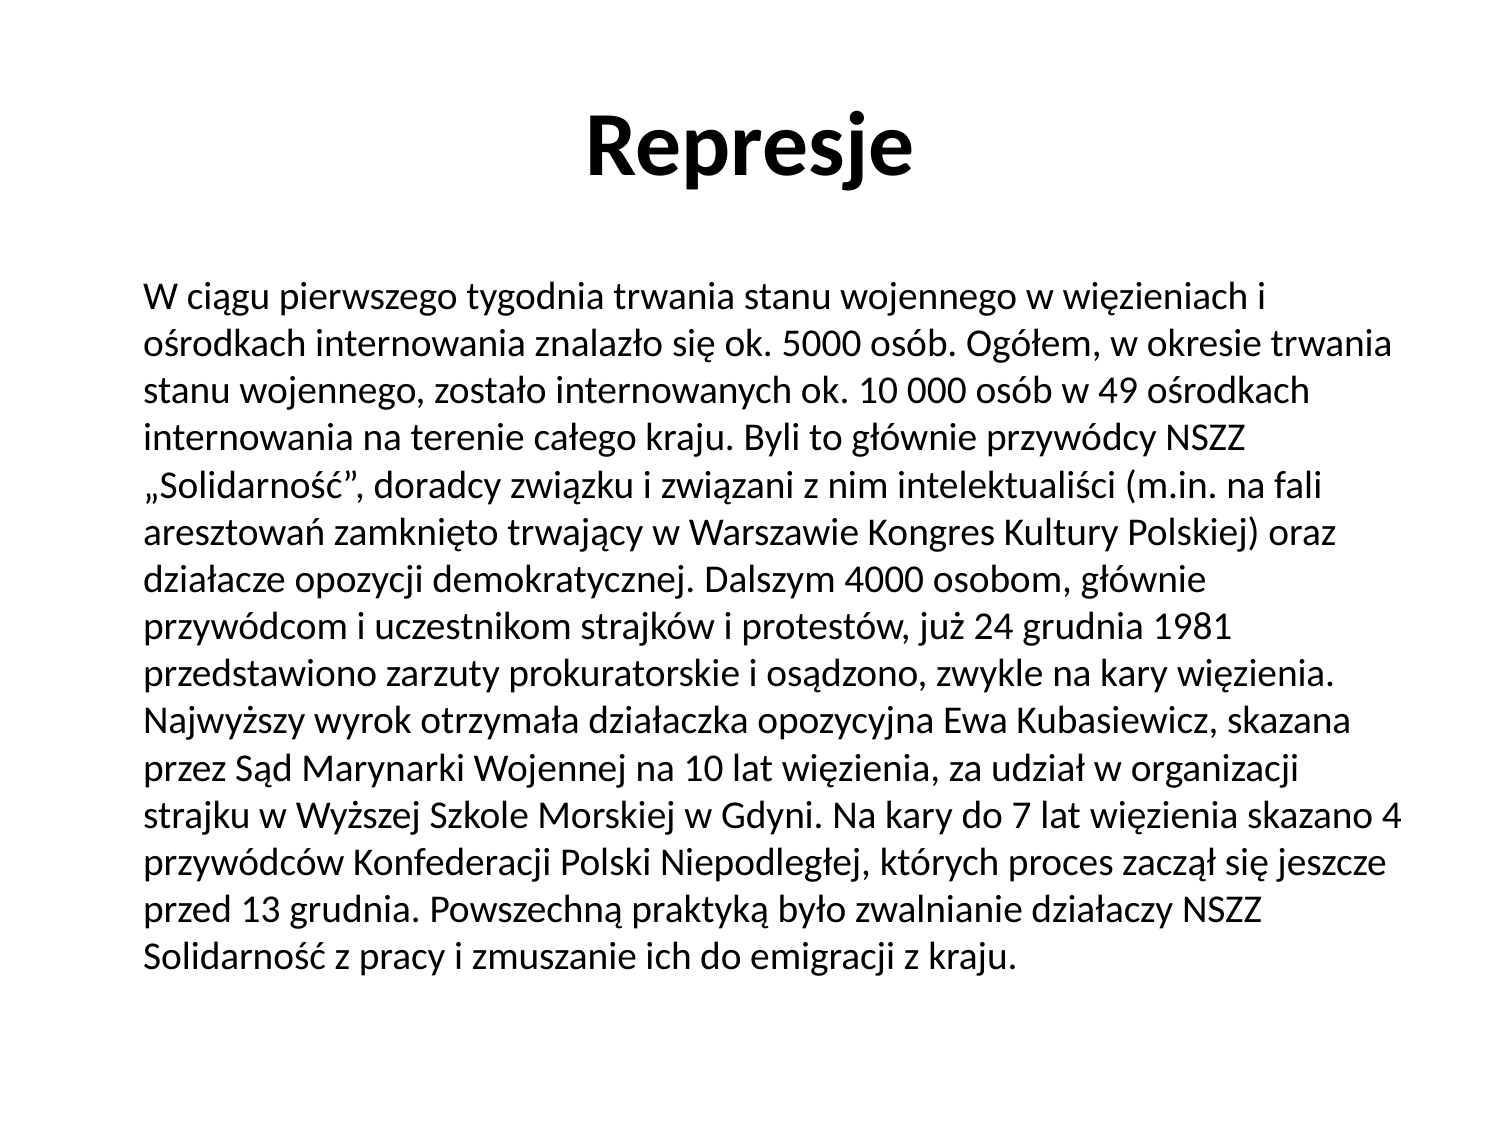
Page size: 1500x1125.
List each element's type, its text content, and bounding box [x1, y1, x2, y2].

title Represje [75, 45, 1425, 233]
list W ciągu pierwszego tygodnia trwania stanu wojennego w więzieniach i ośrodkach internowania znalazło się ok. 5000 osób. Ogółem, w okresie trwania stanu wojennego, zostało internowanych ok. 10 000 osób w 49 ośrodkach internowania na terenie całego kraju. Byli to głównie przywódcy NSZZ „Solidarność”, doradcy związku i związani z nim intelektualiści (m.in. na fali aresztowań zamknięto trwający w Warszawie Kongres Kultury Polskiej) oraz działacze opozycji demokratycznej. Dalszym 4000 osobom, głównie przywódcom i uczestnikom strajków i protestów, już 24 grudnia 1981 przedstawiono zarzuty prokuratorskie i osądzono, zwykle na kary więzienia. Najwyższy wyrok otrzymała działaczka opozycyjna Ewa Kubasiewicz, skazana przez Sąd Marynarki Wojennej na 10 lat więzienia, za udział w organizacji strajku w Wyższej Szkole Morskiej w Gdyni. Na kary do 7 lat więzienia skazano 4 przywódców Konfederacji Polski Niepodległej, których proces zaczął się jeszcze przed 13 grudnia. Powszechną praktyką było zwalnianie działaczy NSZZ Solidarność z pracy i zmuszanie ich do emigracji z kraju. [75, 262, 1425, 1005]
